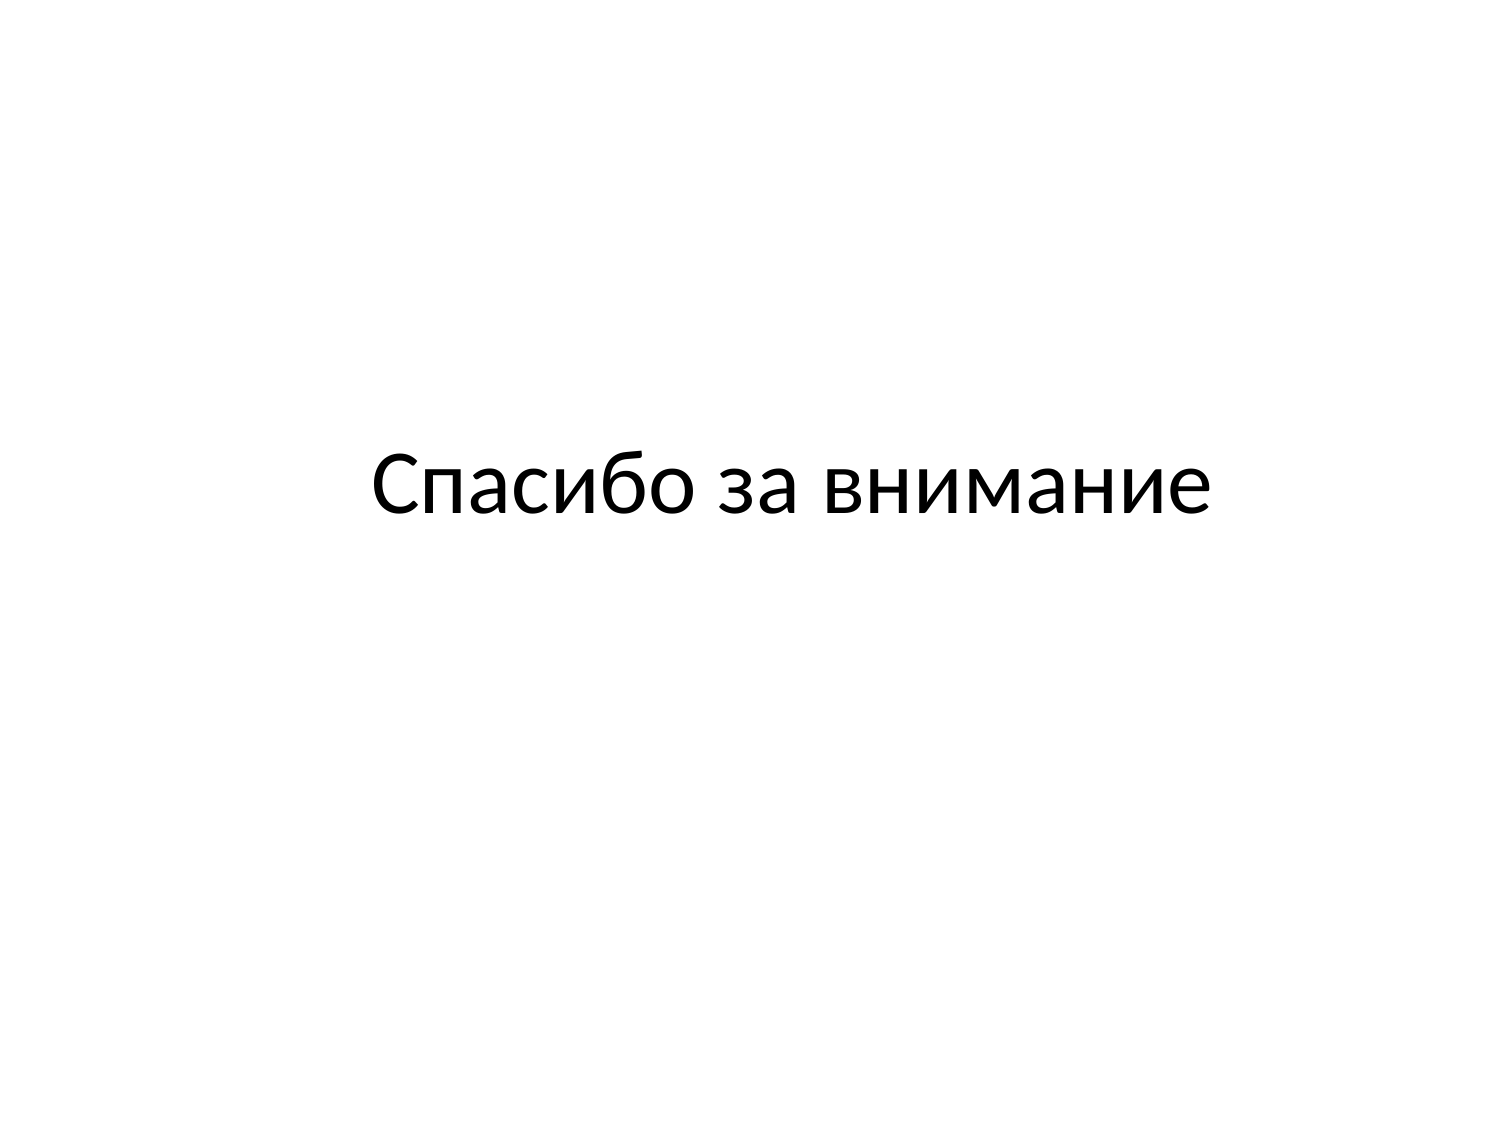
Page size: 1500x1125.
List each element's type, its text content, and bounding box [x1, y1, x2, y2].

title Спасибо за внимание [355, 375, 1238, 593]
